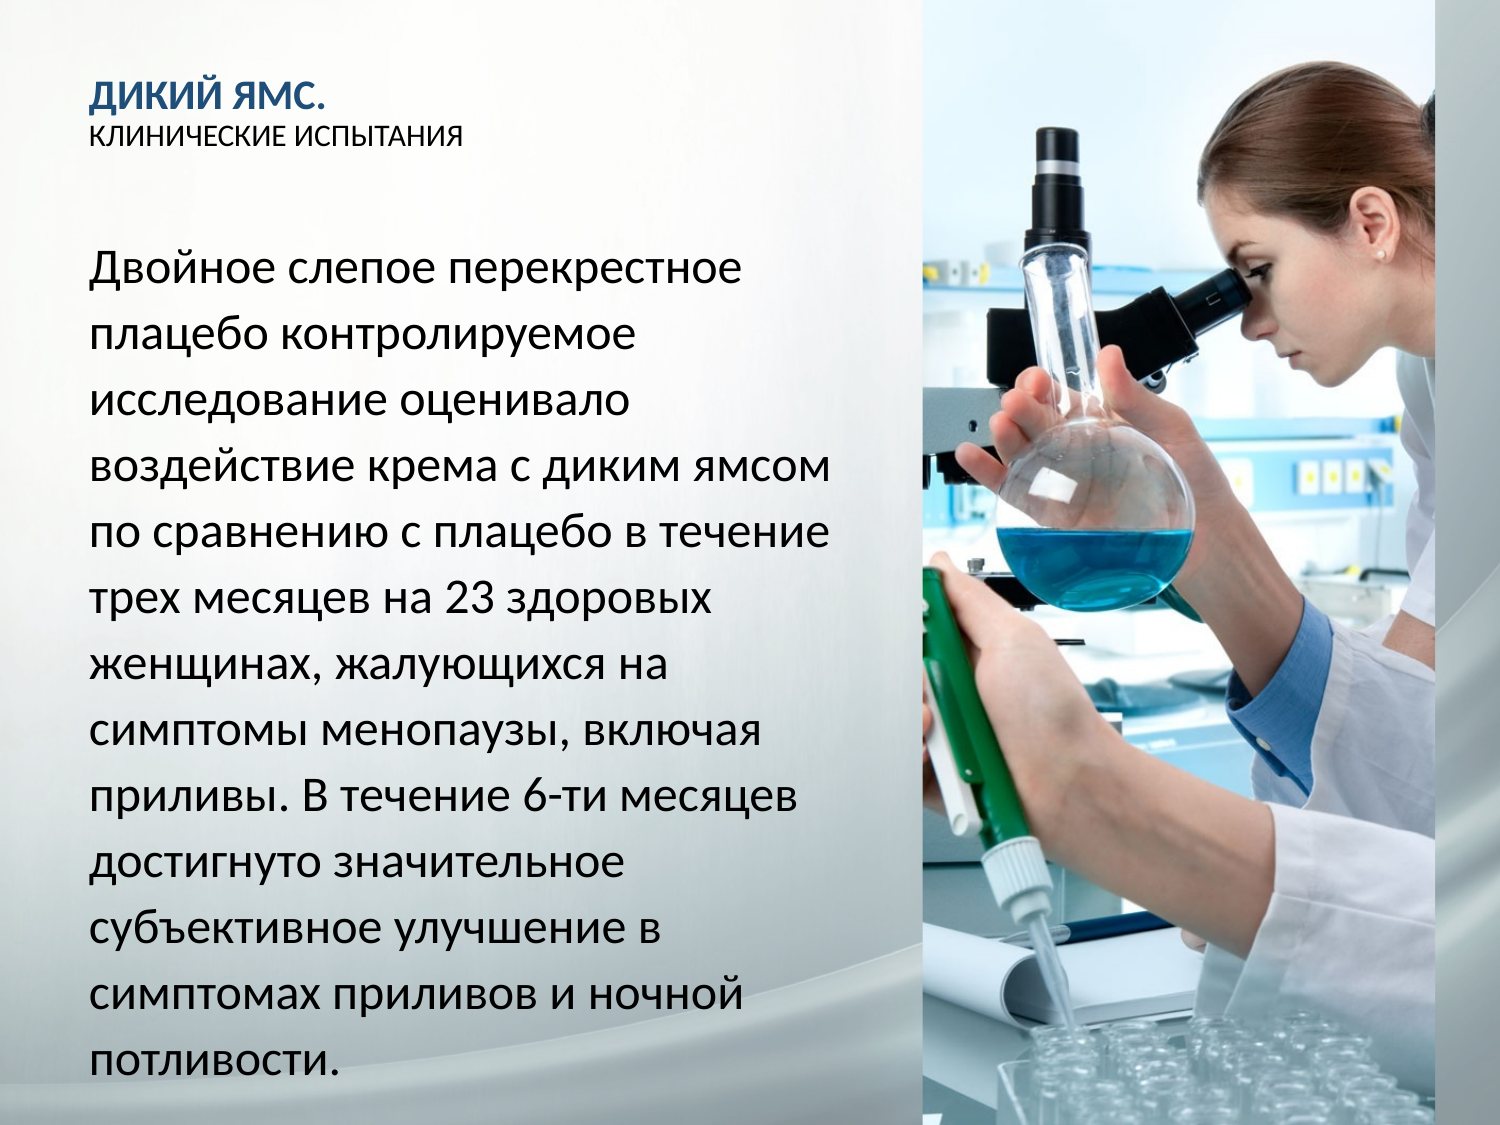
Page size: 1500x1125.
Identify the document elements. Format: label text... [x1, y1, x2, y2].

title ДИКИЙ ЯМС. КЛИНИЧЕСКИЕ ИСПЫТАНИЯ [73, 66, 922, 161]
picture [922, 0, 1436, 1125]
list Двойное слепое перекрестное плацебо контролируемое исследование оценивало воздействие крема с диким ямсом по сравнению с плацебо в течение трех месяцев на 23 здоровых женщинах, жалующихся на симптомы менопаузы, включая приливы. В течение 6-ти месяцев достигнуто значительное субъективное улучшение в симптомах приливов и ночной потливости. [73, 220, 867, 1081]
